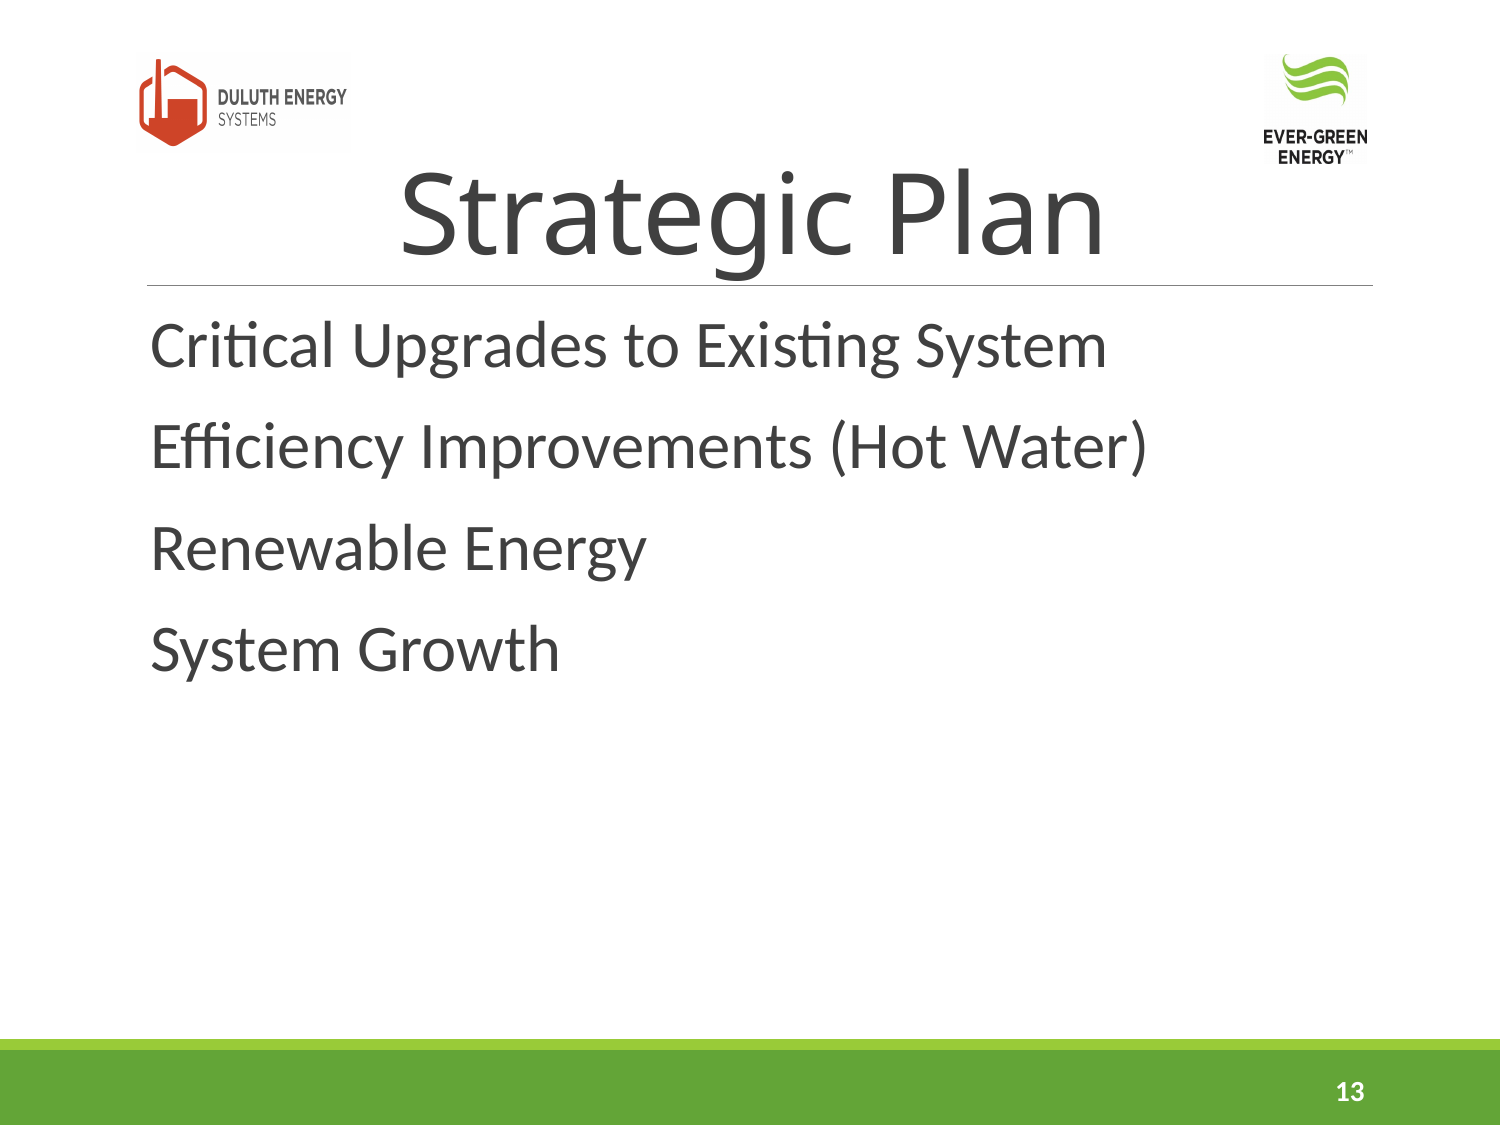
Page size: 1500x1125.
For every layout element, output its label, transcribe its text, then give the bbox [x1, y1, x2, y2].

picture [135, 52, 352, 154]
title Strategic Plan [135, 47, 1373, 285]
slide_number 13 [1218, 1059, 1380, 1120]
picture [1264, 53, 1368, 164]
list Critical Upgrades to Existing System Efficiency Improvements (Hot Water) Renewable Energy System Growth [135, 302, 1373, 963]
